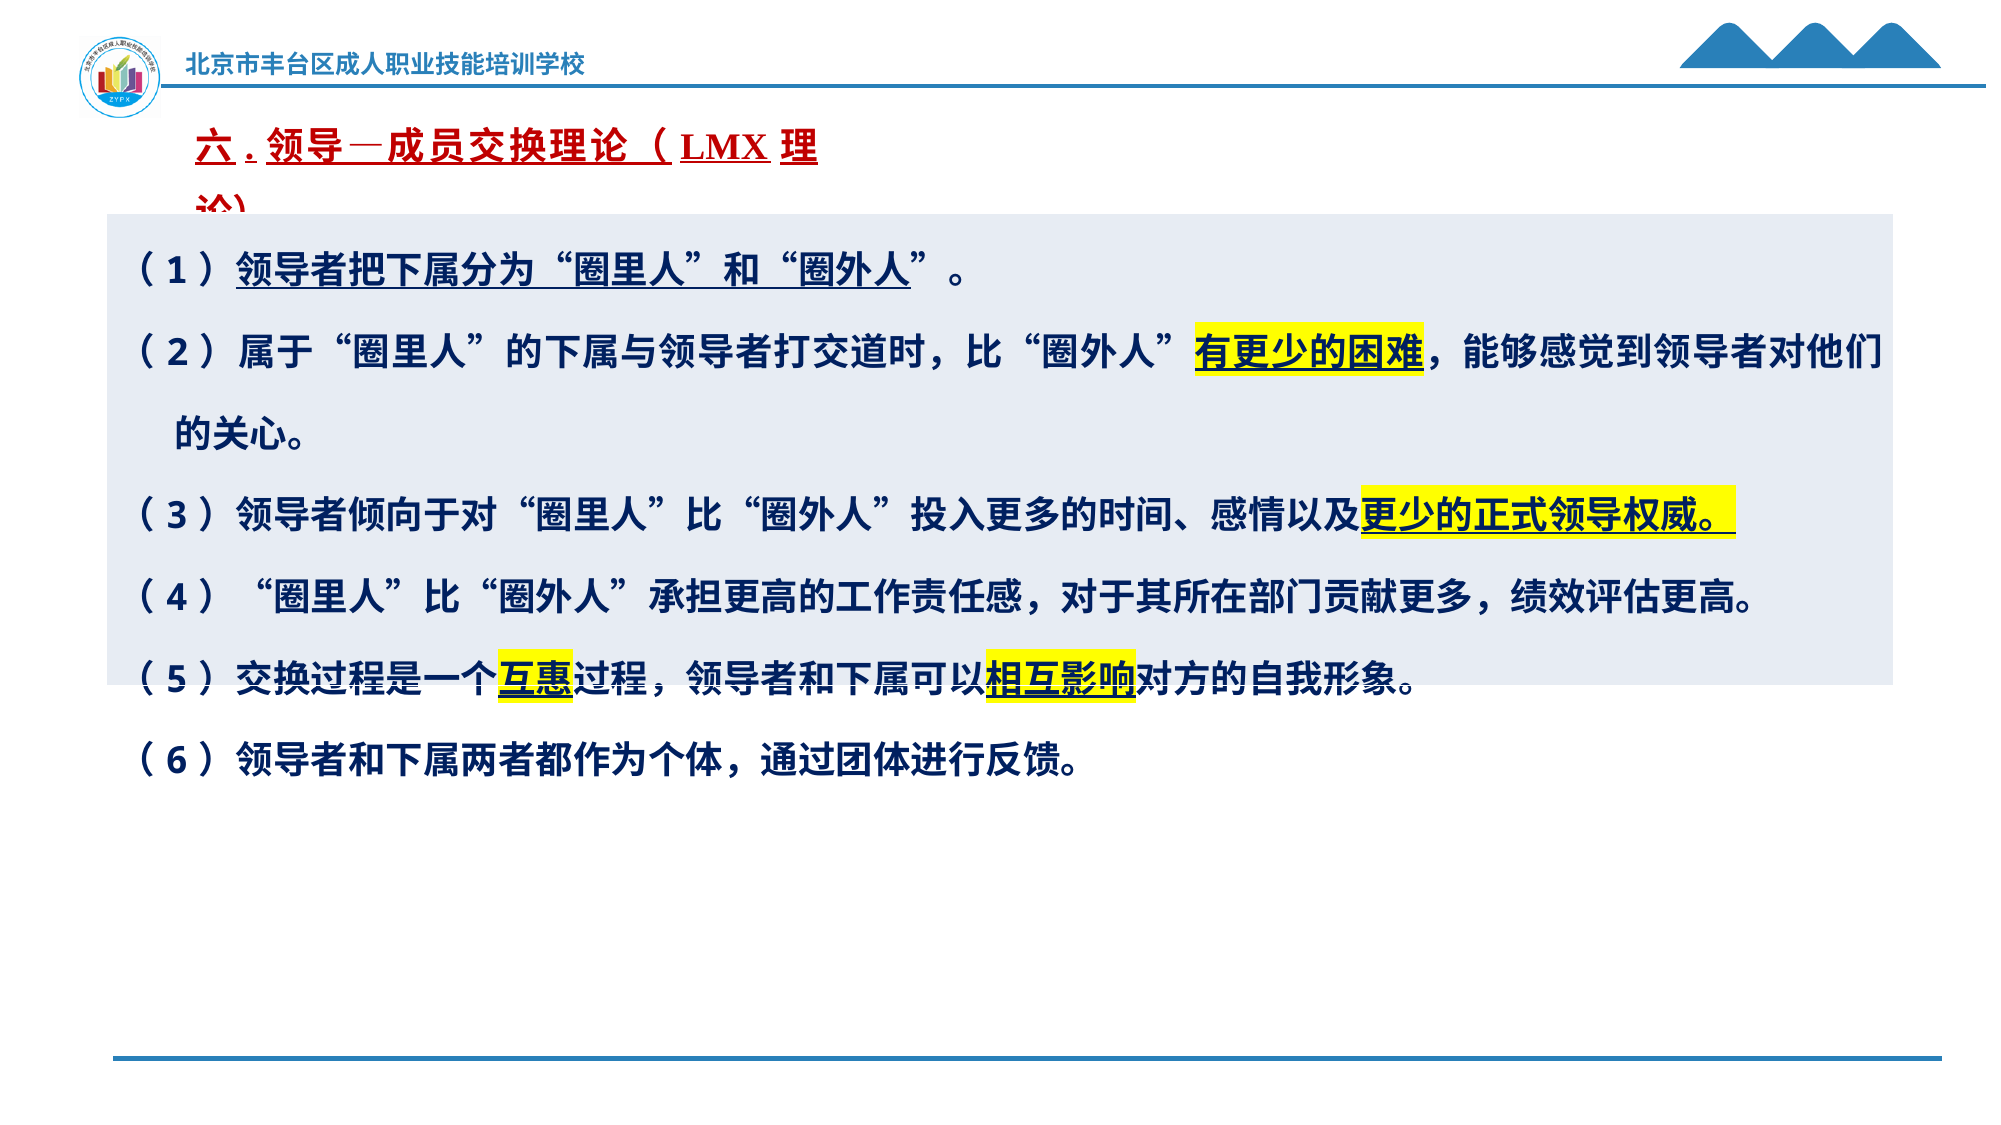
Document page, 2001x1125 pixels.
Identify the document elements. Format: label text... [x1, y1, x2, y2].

picture [79, 36, 161, 118]
text_box 北京市丰台区成人职业技能培训学校 [170, 40, 632, 85]
table_header （1）领导者把下属分为“圈里人”和“圈外人”。 （2）属于“圈里人”的下属与领导者打交道时，比“圈外人”有更少的困难，能够感觉到领导者对他们的关心。 （3）领导者倾向于对“圈里人”比“圈外人”投入更多的时间、感情以及更少的正式领导权威。 （4）“圈里人”比“圈外人”承担更高的工作责任感，对于其所在部门贡献更多，绩效评估更高。 （5）交换过程是一个互惠过程，领导者和下属可以相互影响对方的自我形象。 （6）领导者和下属两者都作为个体，通过团体进行反馈。 [107, 214, 1893, 685]
text_box [1763, 21, 1853, 70]
text_box 六.领导—成员交换理论（LMX理论） [180, 91, 833, 174]
text_box [1677, 21, 1772, 70]
text_box [1840, 21, 1944, 70]
